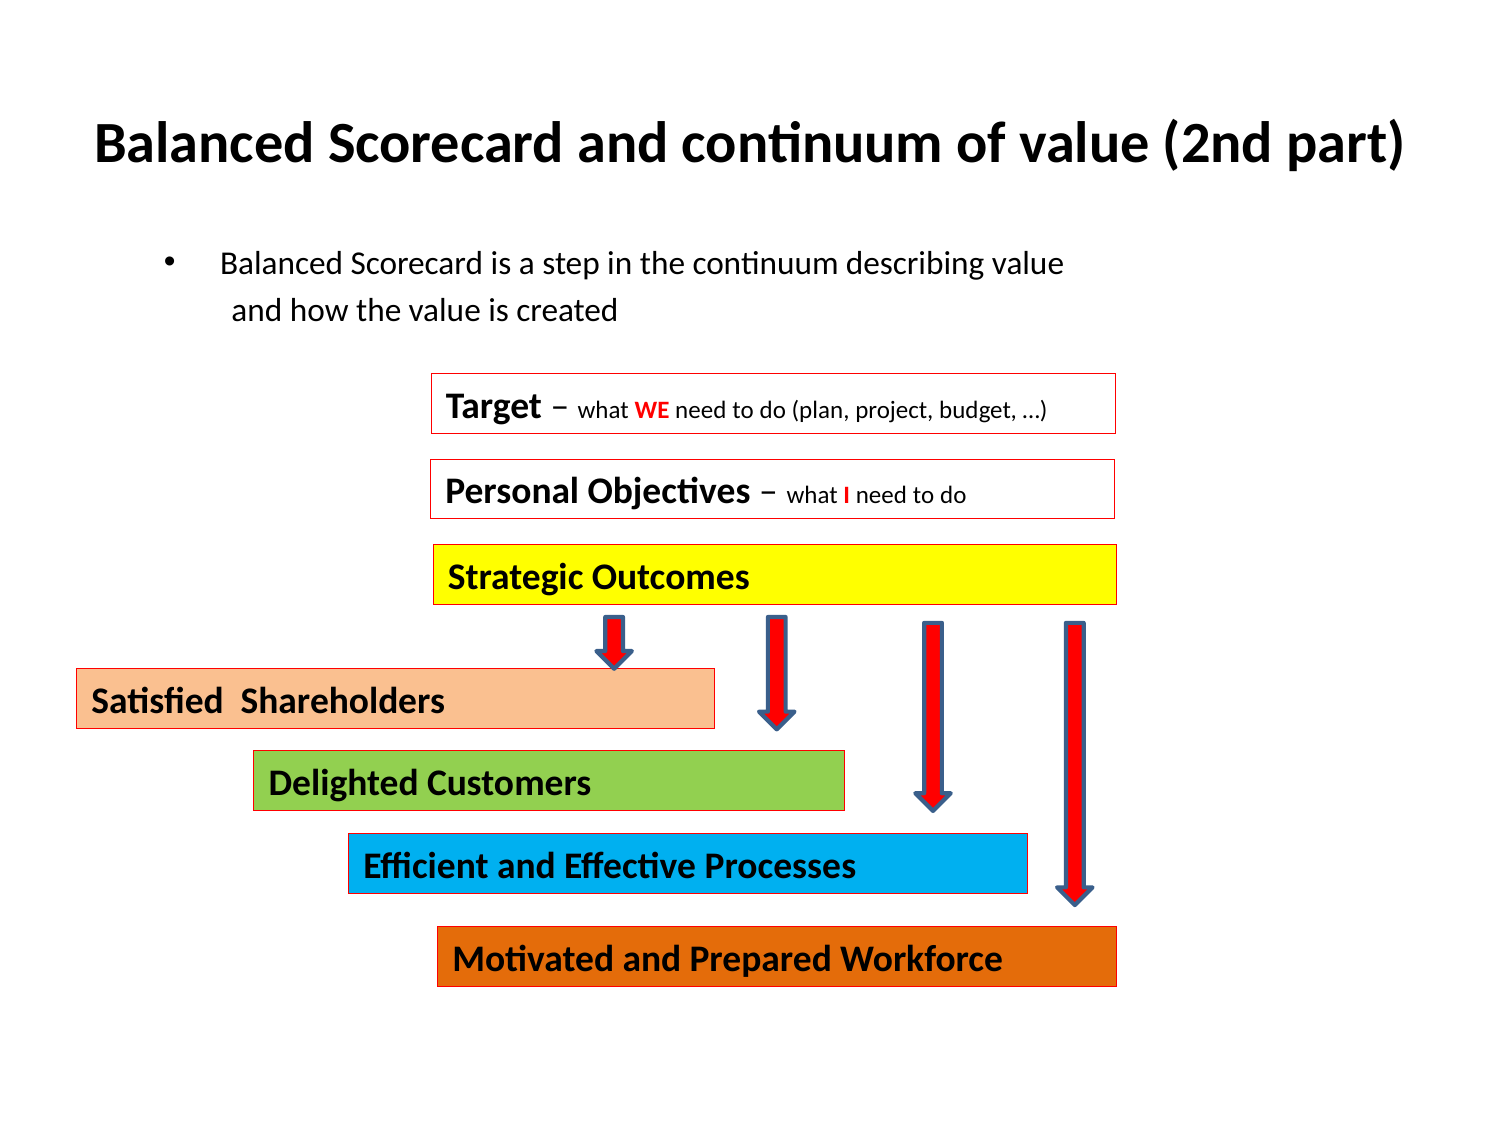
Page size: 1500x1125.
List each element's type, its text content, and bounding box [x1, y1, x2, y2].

text_box Target – what WE need to do (plan, project, budget, …) [431, 373, 1116, 434]
text_box Personal Objectives – what I need to do [430, 459, 1115, 519]
text_box [594, 614, 634, 671]
text_box [913, 620, 953, 814]
title Balanced Scorecard and continuum of value (2nd part) [75, 45, 1425, 233]
text_box Delighted Customers [253, 750, 845, 811]
text_box Satisfied Shareholders [76, 668, 715, 729]
text_box Motivated and Prepared Workforce [437, 926, 1117, 987]
text_box Efficient and Effective Processes [348, 833, 1028, 894]
list Balanced Scorecard is a step in the continuum describing value and how the value is created [148, 234, 1499, 977]
text_box [757, 614, 797, 732]
text_box [1055, 620, 1095, 908]
text_box Strategic Outcomes [433, 544, 1117, 605]
